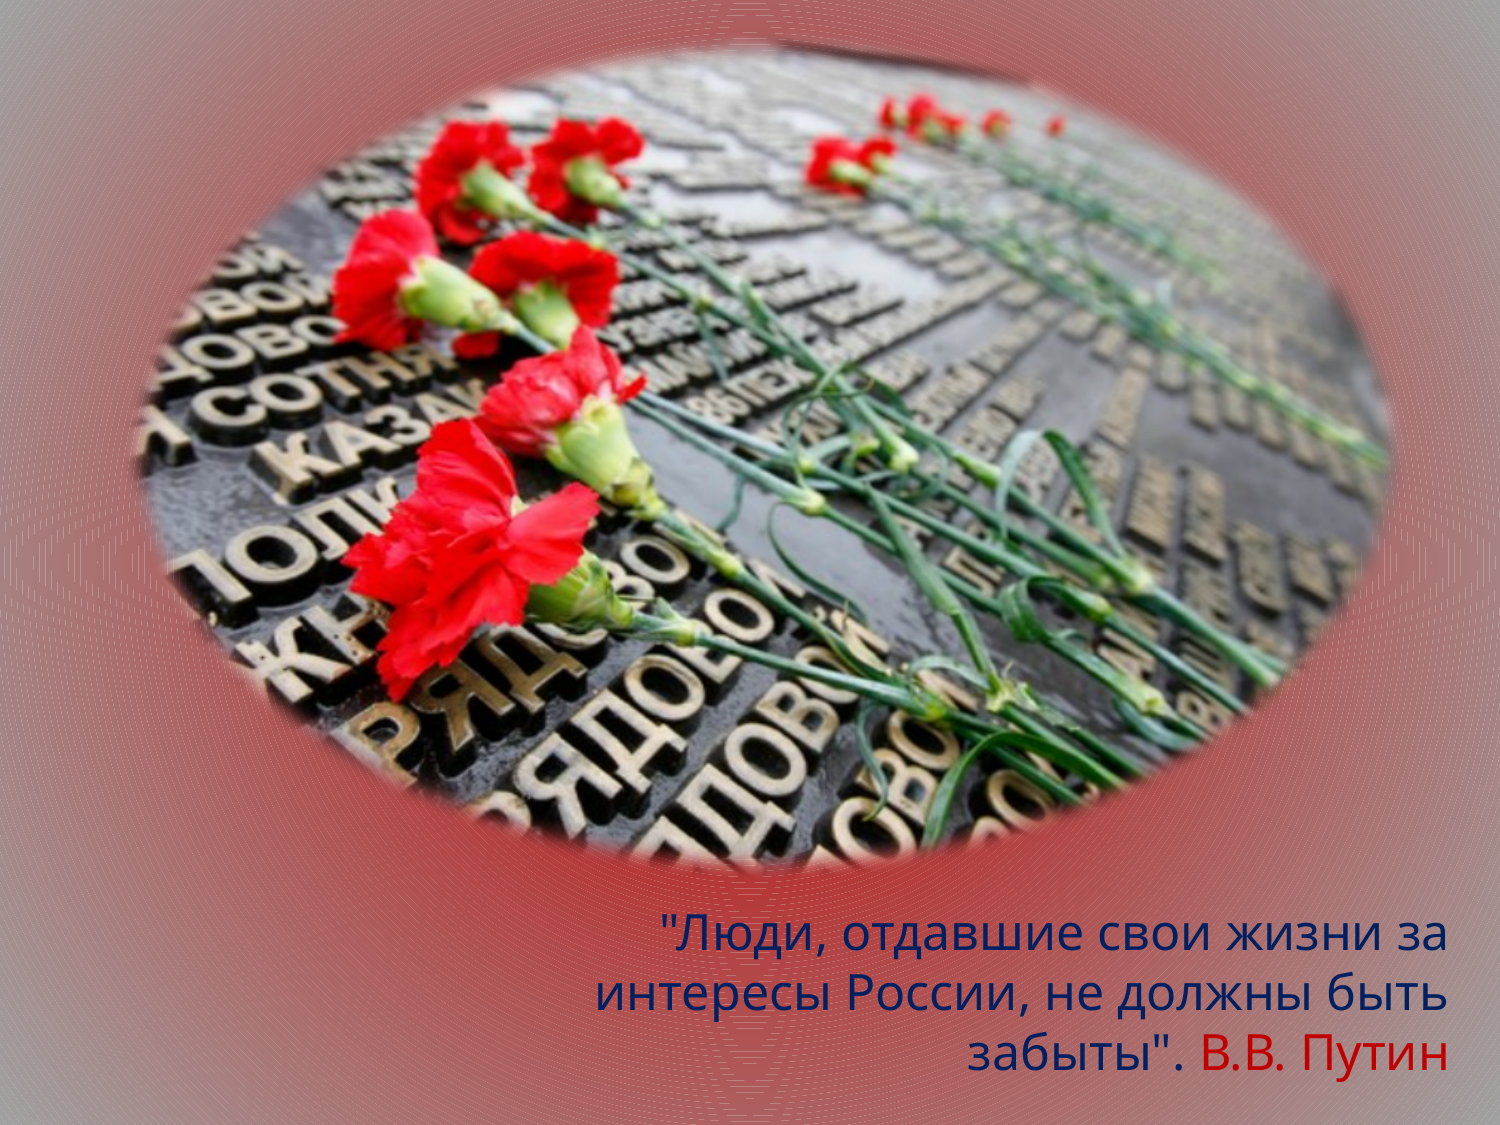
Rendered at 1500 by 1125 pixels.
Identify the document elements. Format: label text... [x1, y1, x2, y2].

text_box "Люди, отдавшие свои жизни за интересы России, не должны быть забыты". В.В. Путин [442, 893, 1465, 1088]
picture [123, 30, 1412, 882]
